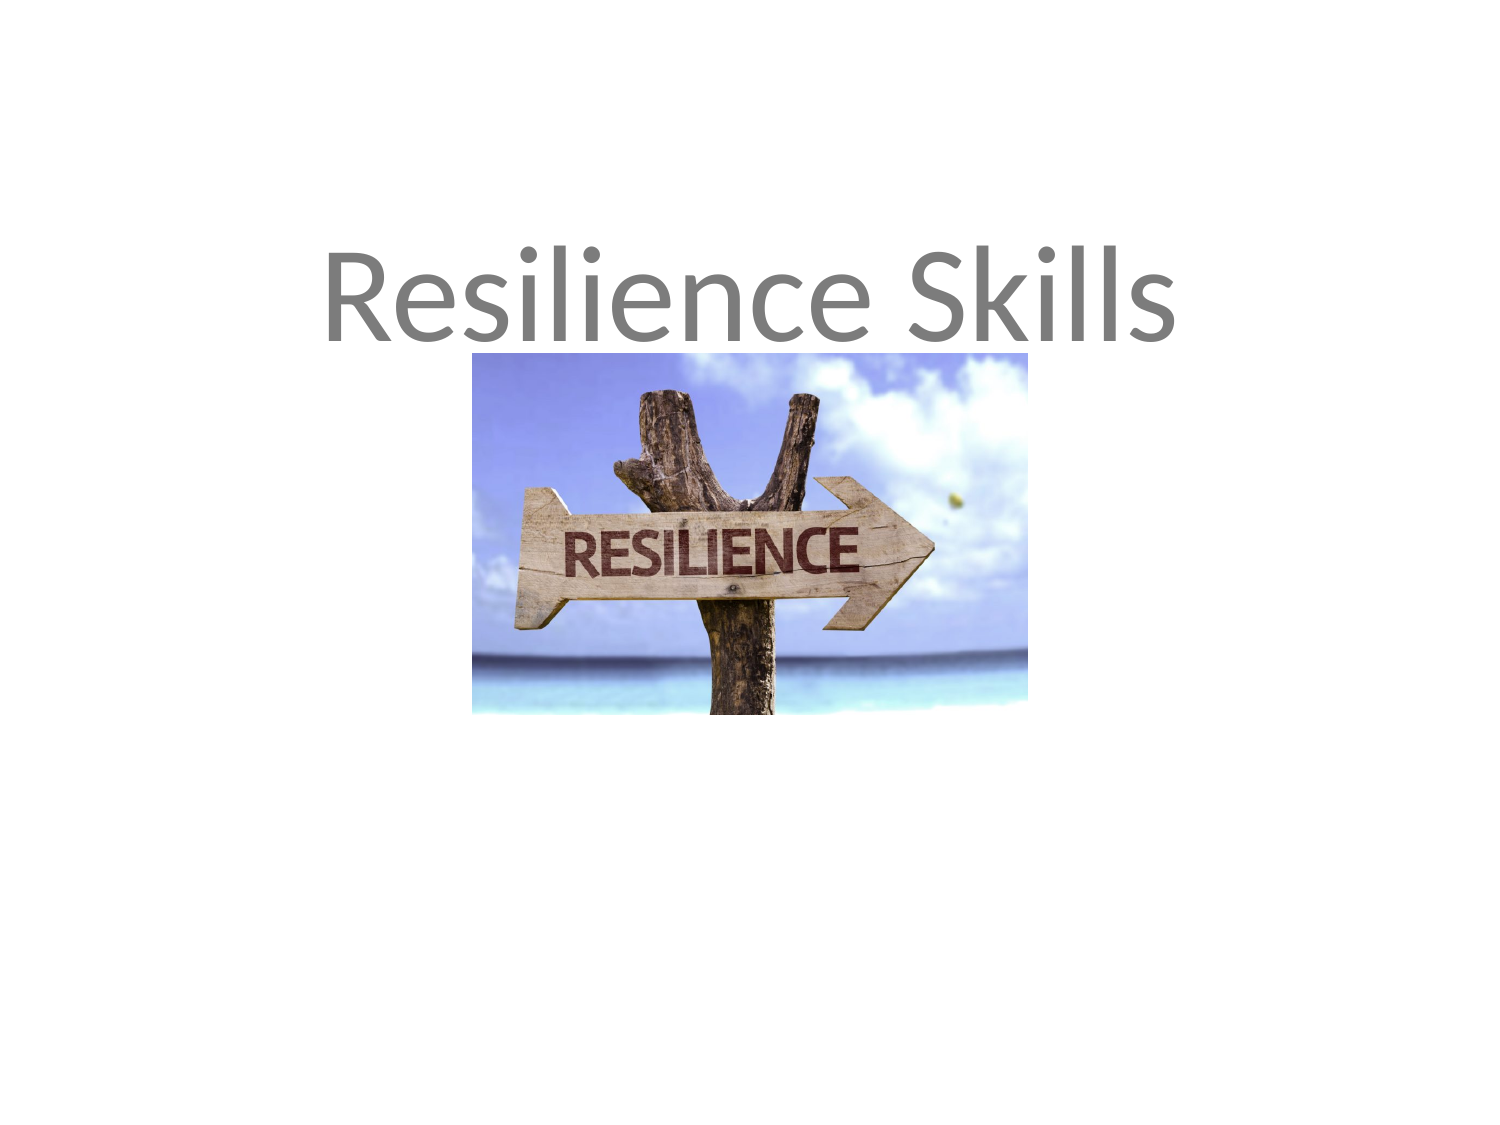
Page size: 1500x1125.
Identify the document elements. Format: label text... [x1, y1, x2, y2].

title Resilience Skills [112, 137, 1388, 379]
picture [472, 353, 1028, 715]
